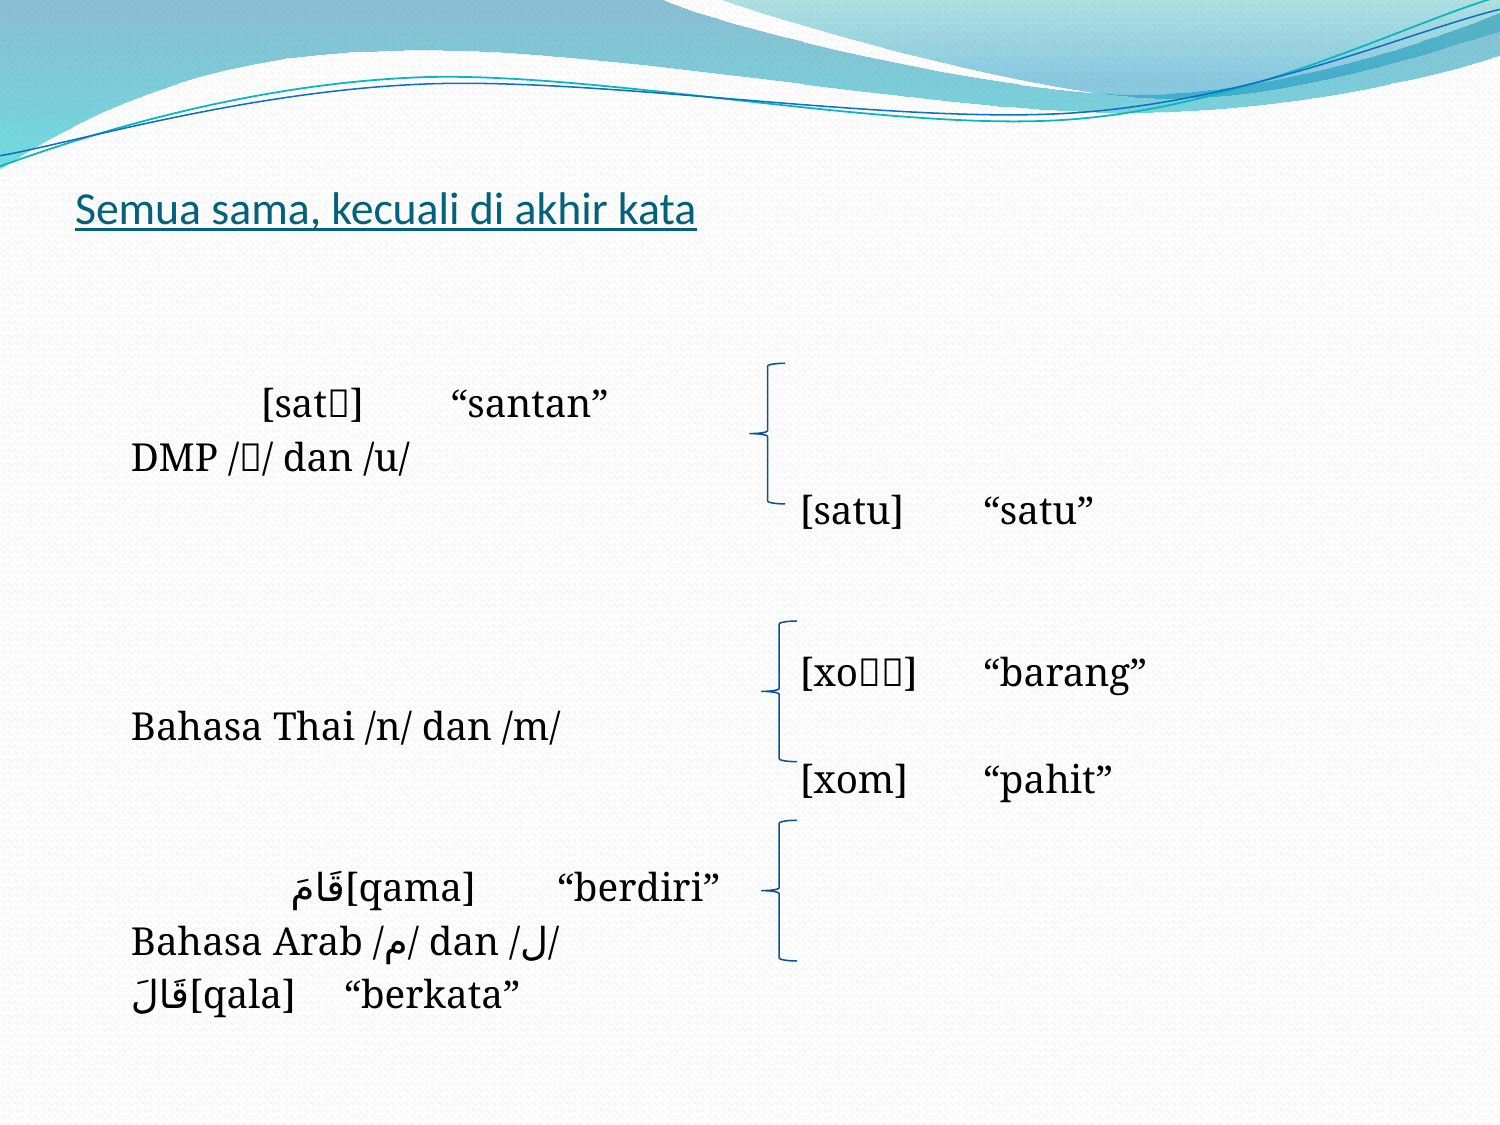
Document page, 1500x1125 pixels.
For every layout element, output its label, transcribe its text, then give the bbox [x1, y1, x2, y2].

text_box [760, 620, 797, 763]
list [sat] “santan” DMP // dan /u/ [satu] “satu” [xo] “barang” Bahasa Thai /n/ dan /m/ [xom] “pahit” قَامَ[qama] “berdiri” Bahasa Arab /م/ dan /ل/ قَالَ[qala] “berkata” [75, 317, 1425, 1038]
title Semua sama, kecuali di akhir kata [75, 115, 1425, 303]
text_box [749, 362, 786, 505]
text_box [760, 819, 797, 962]
